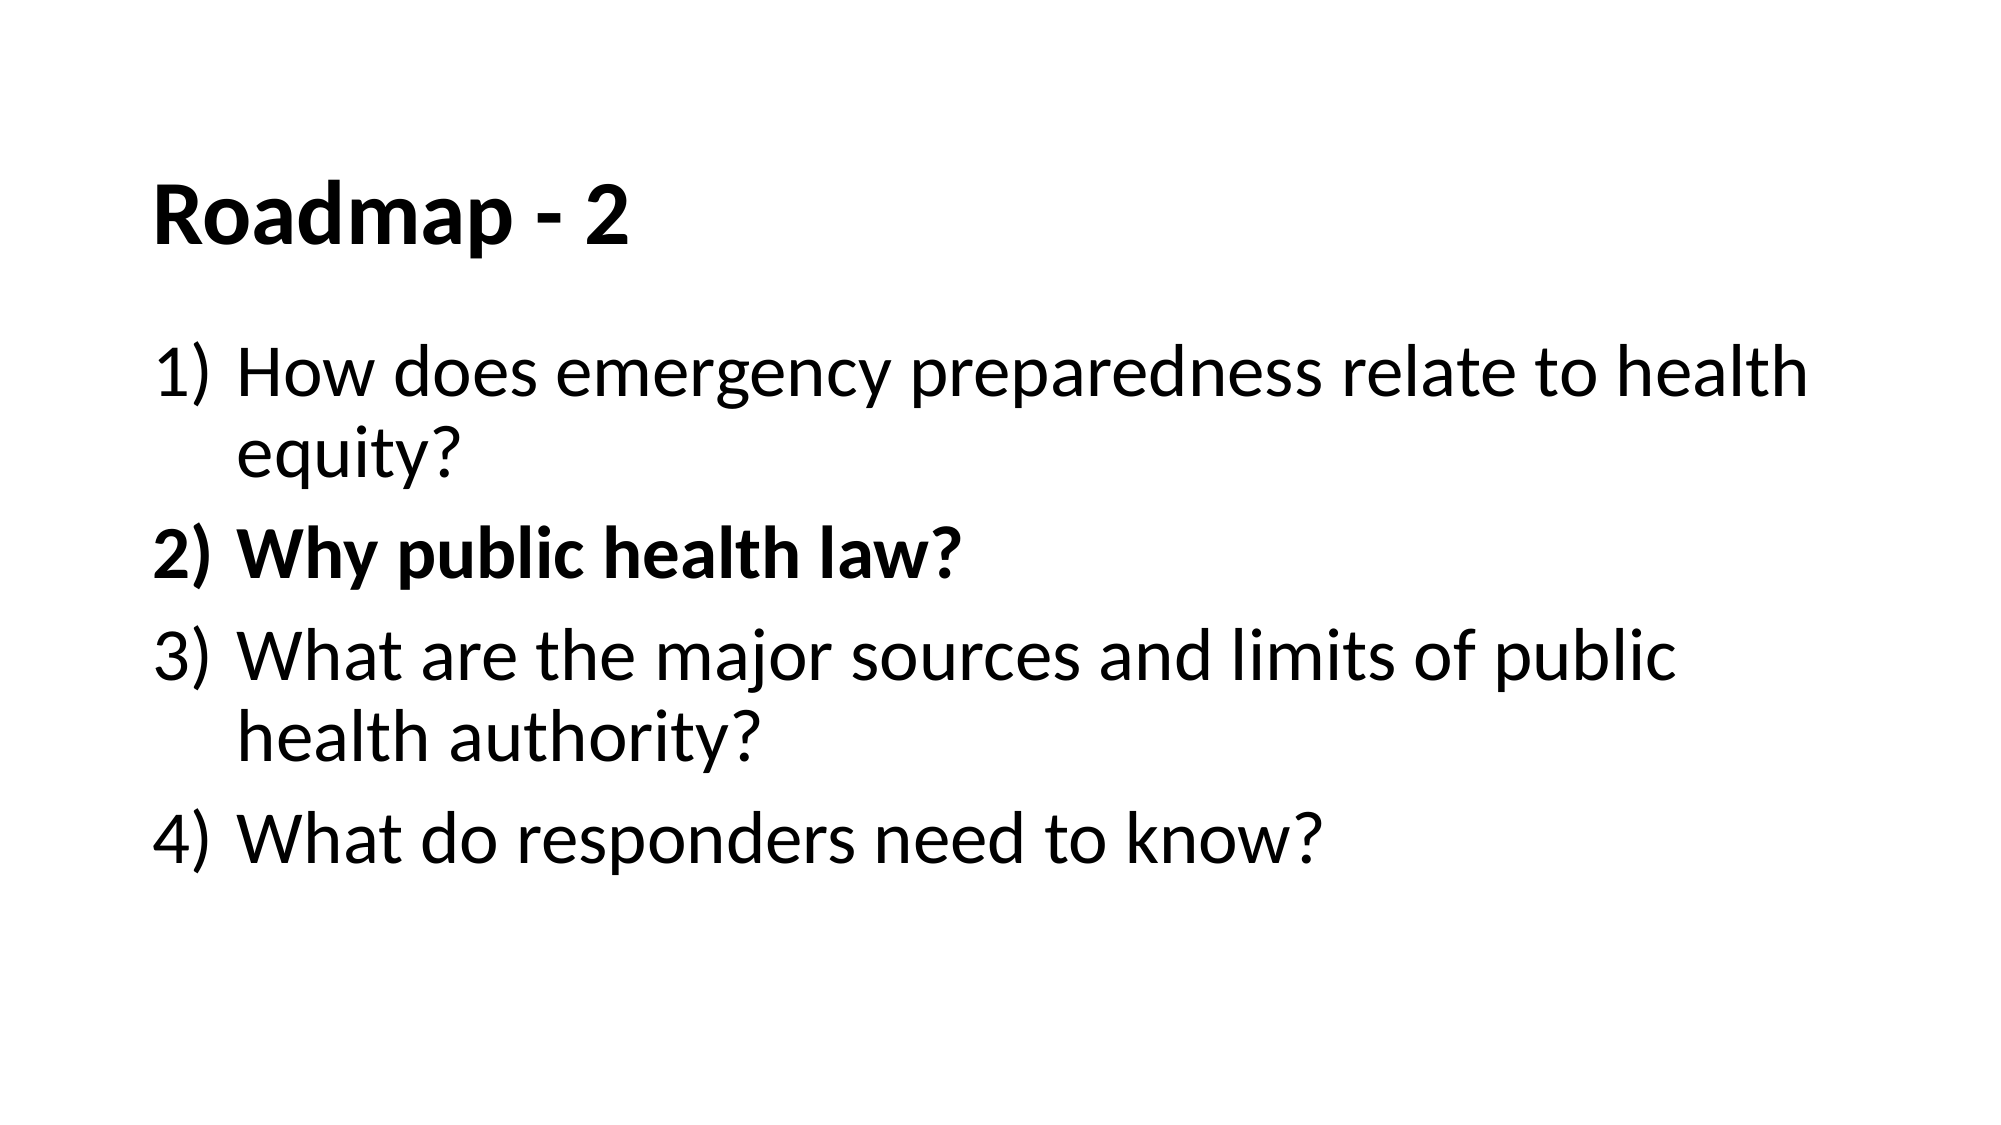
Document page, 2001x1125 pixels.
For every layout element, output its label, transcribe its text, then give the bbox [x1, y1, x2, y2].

title Roadmap - 2 [137, 106, 1863, 323]
list How does emergency preparedness relate to health equity? Why public health law? What are the major sources and limits of public health authority? What do responders need to know? [137, 323, 1863, 1014]
